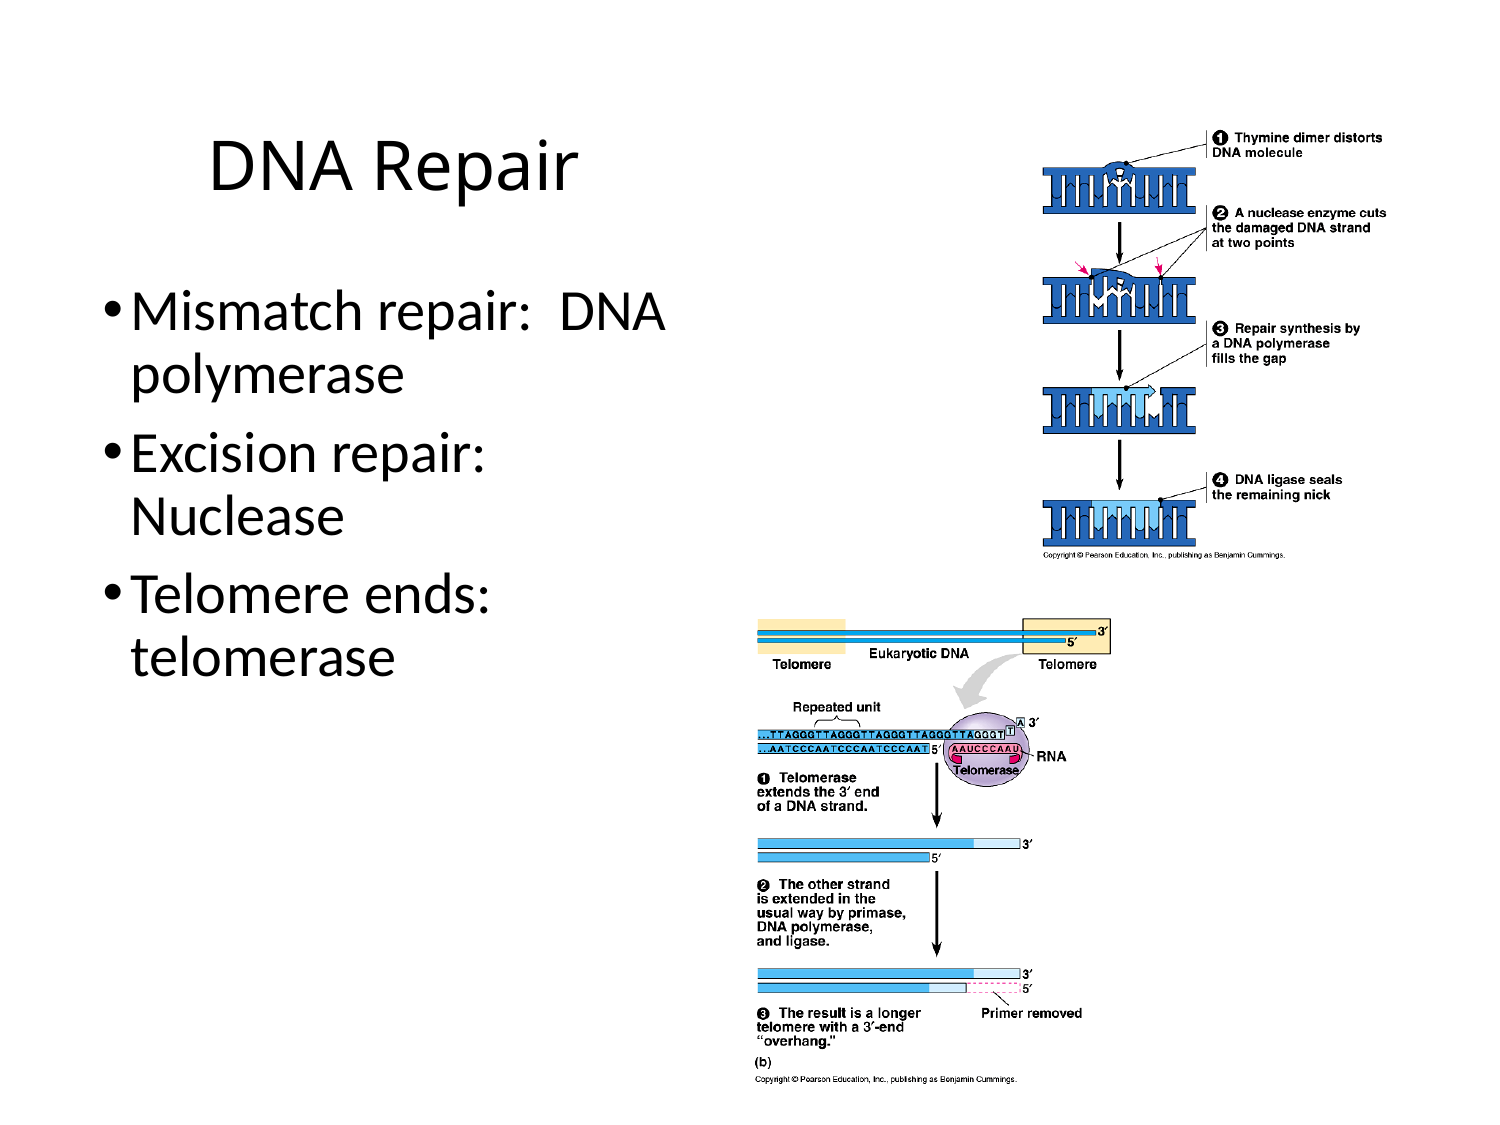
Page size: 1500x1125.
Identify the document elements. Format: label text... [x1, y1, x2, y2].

picture [749, 612, 1116, 1088]
title DNA Repair [192, 75, 1468, 263]
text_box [1037, 124, 1392, 563]
list Mismatch repair: DNA polymerase Excision repair: Nuclease Telomere ends: telomerase [87, 273, 713, 849]
